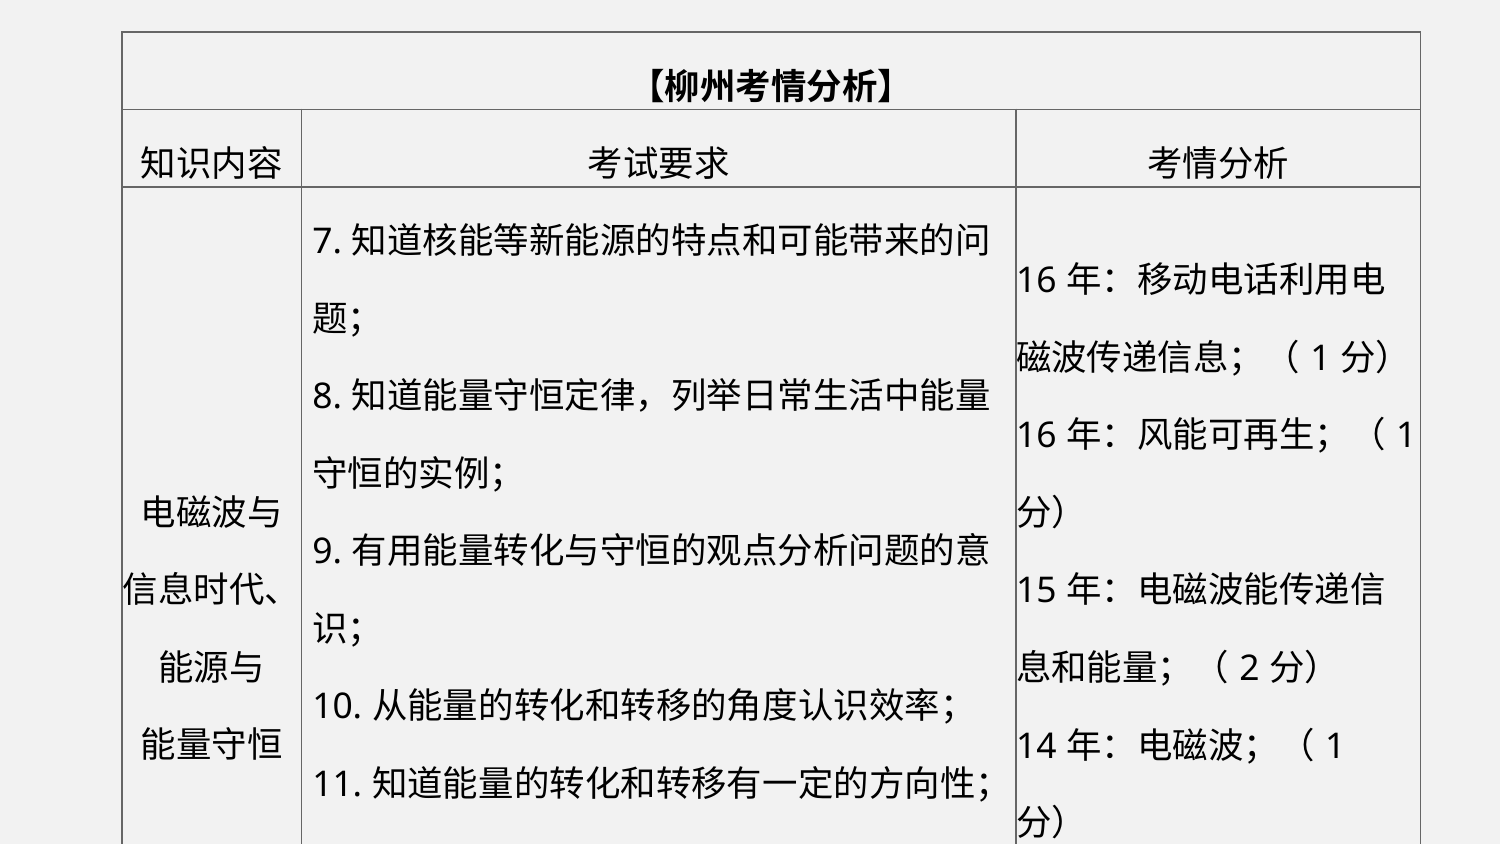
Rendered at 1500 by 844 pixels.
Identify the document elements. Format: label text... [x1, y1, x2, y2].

table_cell 知识内容 [123, 110, 301, 186]
table_cell 16年：移动电话利用电磁波传递信息；（1分） 16年：风能可再生；（1分） 15年：电磁波能传递信息和能量；（2分） 14年：电磁波；（1分） 14年：环境保护；（2分） [1017, 188, 1420, 844]
table_cell 考试要求 [302, 110, 1015, 186]
table_cell 考情分析 [1017, 110, 1420, 186]
table_cell 7.知道核能等新能源的特点和可能带来的问题； 8.知道能量守恒定律，列举日常生活中能量守恒的实例； 9.有用能量转化与守恒的观点分析问题的意识； 10.从能量的转化和转移的角度认识效率； 11.知道能量的转化和转移有一定的方向性； 12.了解我国和世界的能源状况； 13.对于能源的开发利用有可持续发展的意识 [302, 188, 1015, 844]
table_header 【柳州考情分析】 [123, 33, 1420, 109]
table_cell 电磁波与 信息时代、 能源与 能量守恒 [123, 188, 301, 844]
